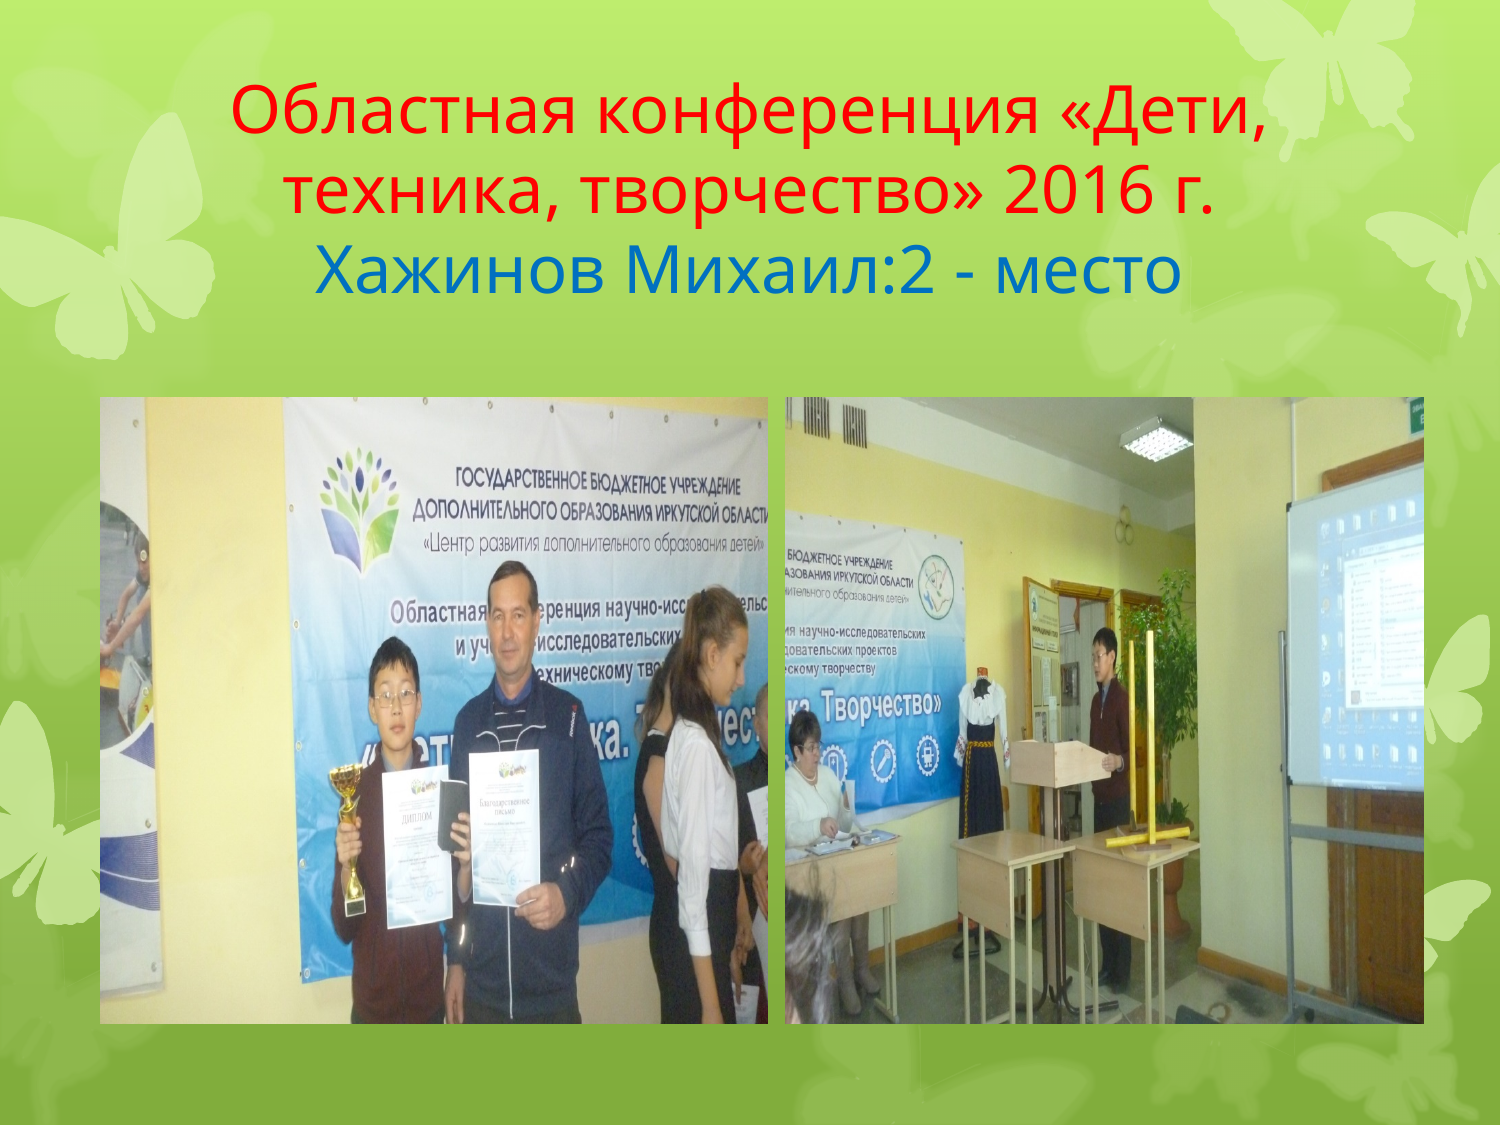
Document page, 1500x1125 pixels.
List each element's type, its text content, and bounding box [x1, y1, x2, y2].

picture [784, 396, 1424, 1024]
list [99, 396, 768, 1024]
title Областная конференция «Дети, техника, творчество» 2016 г. Хажинов Михаил:2 - место [165, 110, 1335, 263]
